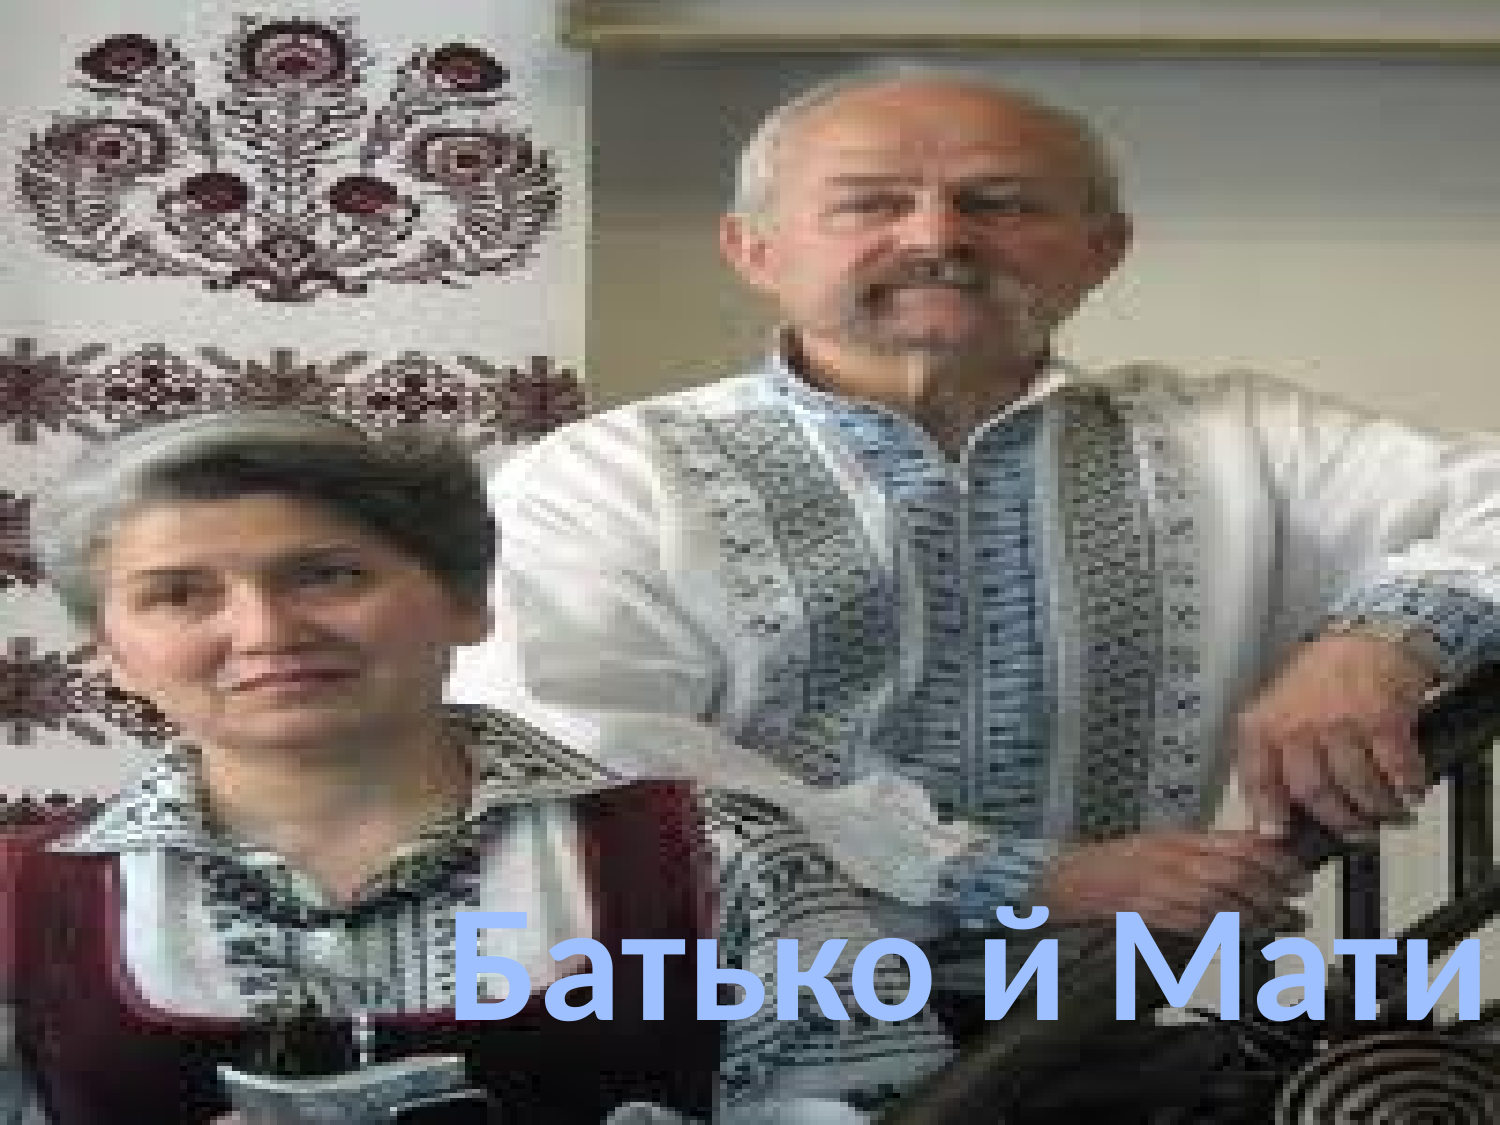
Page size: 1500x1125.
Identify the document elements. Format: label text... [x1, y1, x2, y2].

text_box Батько й Мати [406, 845, 1500, 1061]
picture [0, 0, 1500, 1125]
